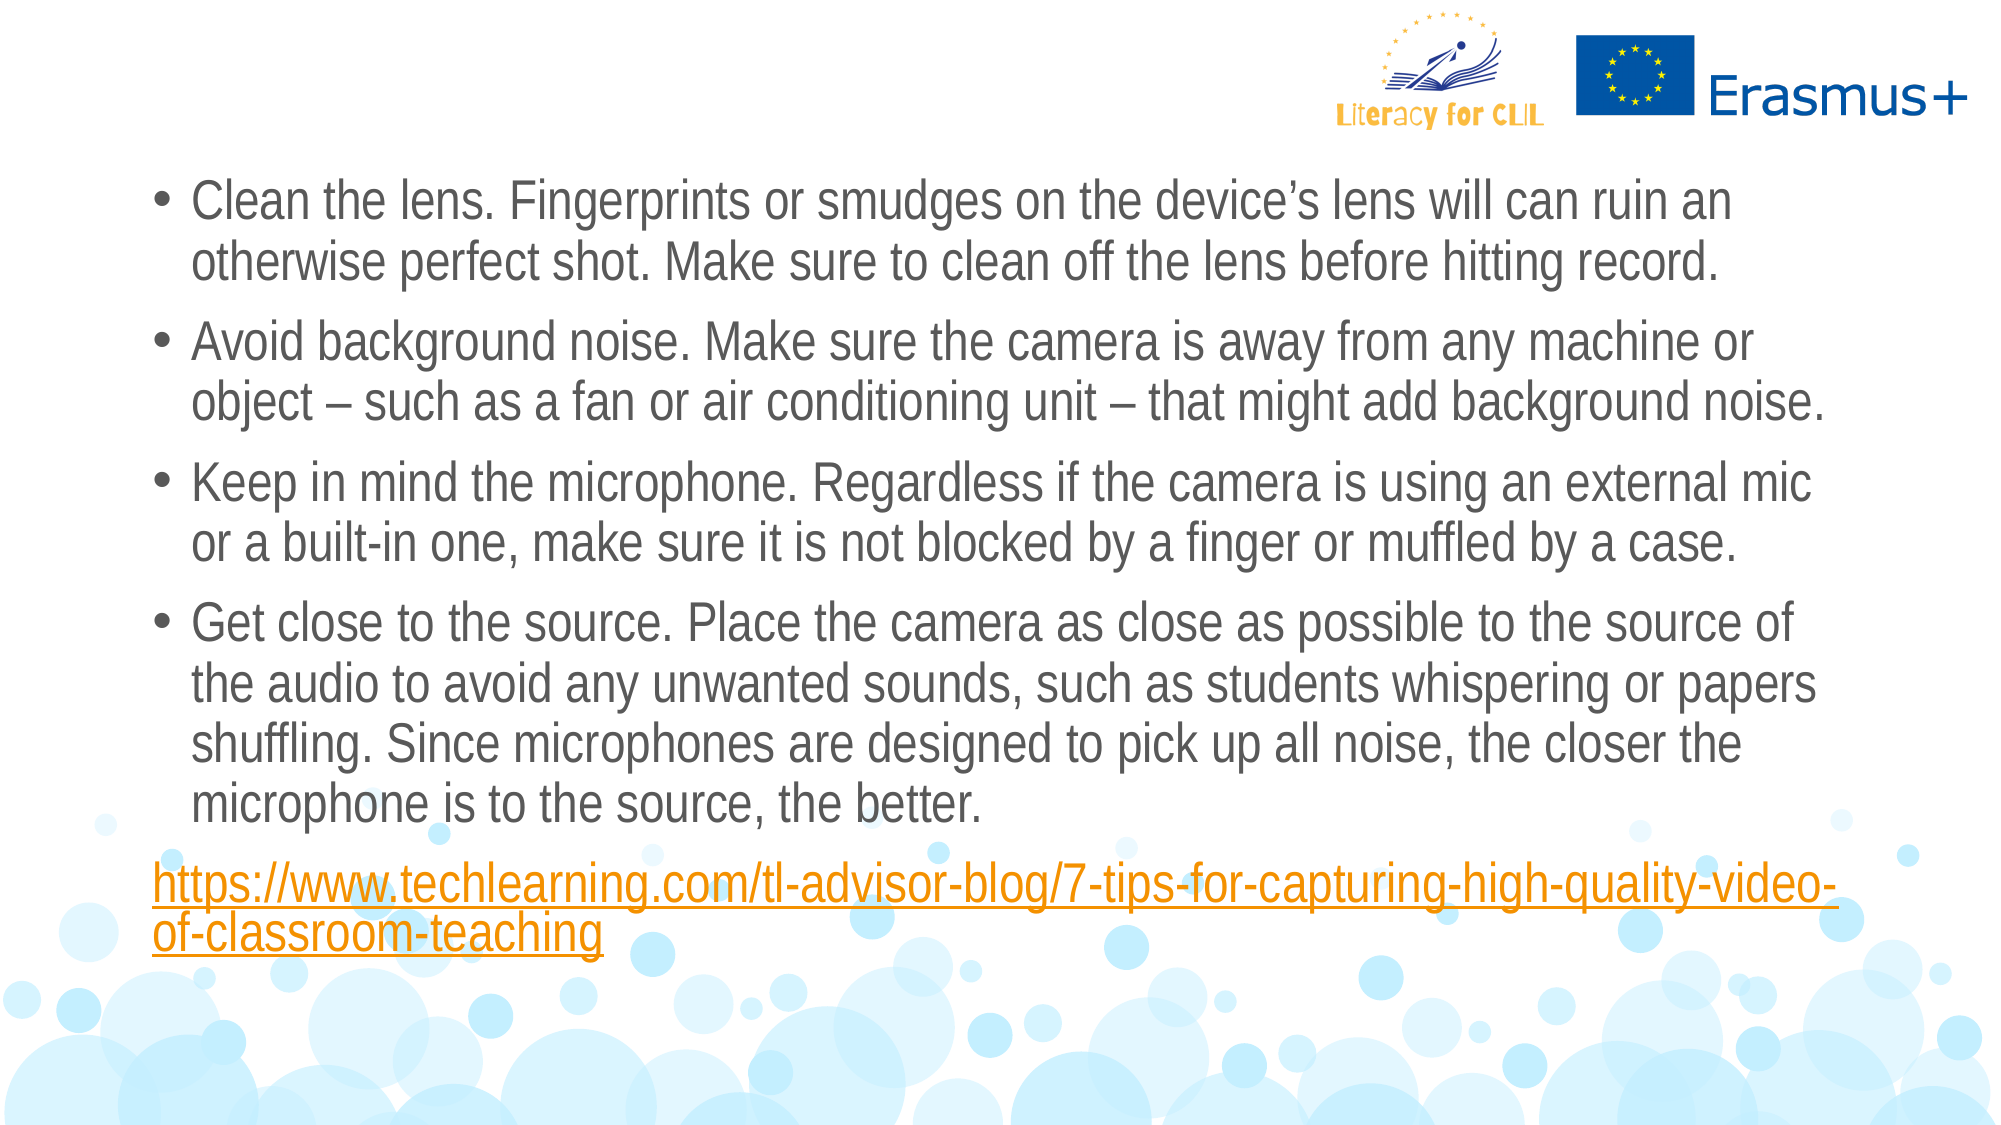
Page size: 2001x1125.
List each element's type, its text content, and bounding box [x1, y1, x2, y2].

picture [1553, 12, 1990, 138]
picture [1337, 11, 1544, 130]
list Clean the lens. Fingerprints or smudges on the device’s lens will can ruin an otherwise perfect shot. Make sure to clean off the lens before hitting record. Avoid background noise. Make sure the camera is away from any machine or object – such as a fan or air conditioning unit – that might add background noise. Keep in mind the microphone. Regardless if the camera is using an external mic or a built-in one, make sure it is not blocked by a finger or muffled by a case. Get close to the source. Place the camera as close as possible to the source of the audio to avoid any unwanted sounds, such as students whispering or papers shuffling. Since microphones are designed to pick up all noise, the closer the microphone is to the source, the better. https://www.techlearning.com/tl-advisor-blog/7-tips-for-capturing-high-quality-video-of-classroom-teaching [137, 164, 1863, 1014]
